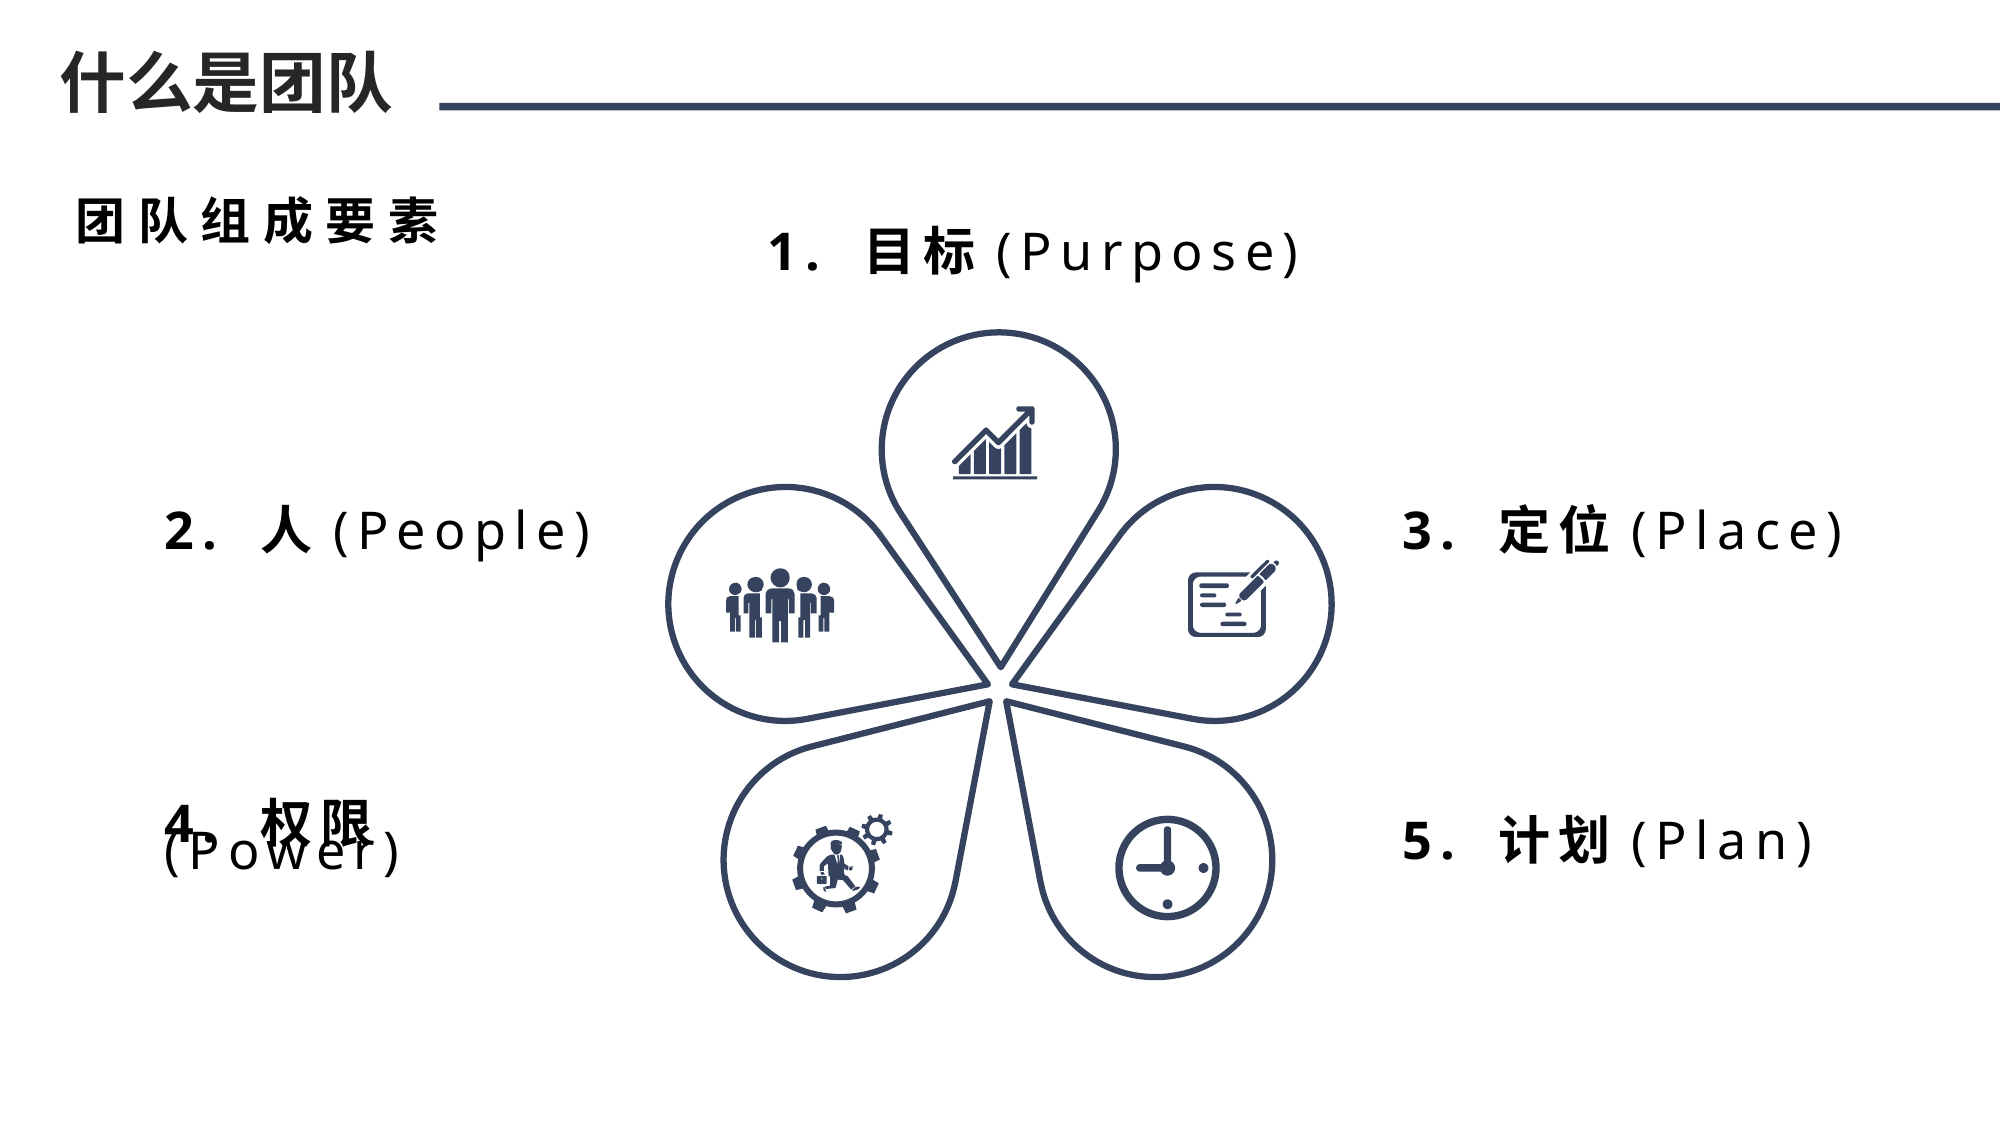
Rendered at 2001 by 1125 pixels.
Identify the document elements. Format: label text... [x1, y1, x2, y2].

text_box [438, 102, 2000, 111]
text_box 3. 定位(Place) [1402, 532, 1975, 560]
text_box 1. 目标(Purpose) [767, 253, 1351, 281]
text_box 什么是团队 [44, 33, 414, 129]
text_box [670, 307, 1330, 986]
text_box 团队组成要素 [0, 182, 626, 258]
text_box 4. 权限(Power) [164, 825, 605, 880]
text_box 5. 计划(Plan) [1402, 842, 1843, 870]
text_box 2. 人(People) [164, 532, 670, 560]
